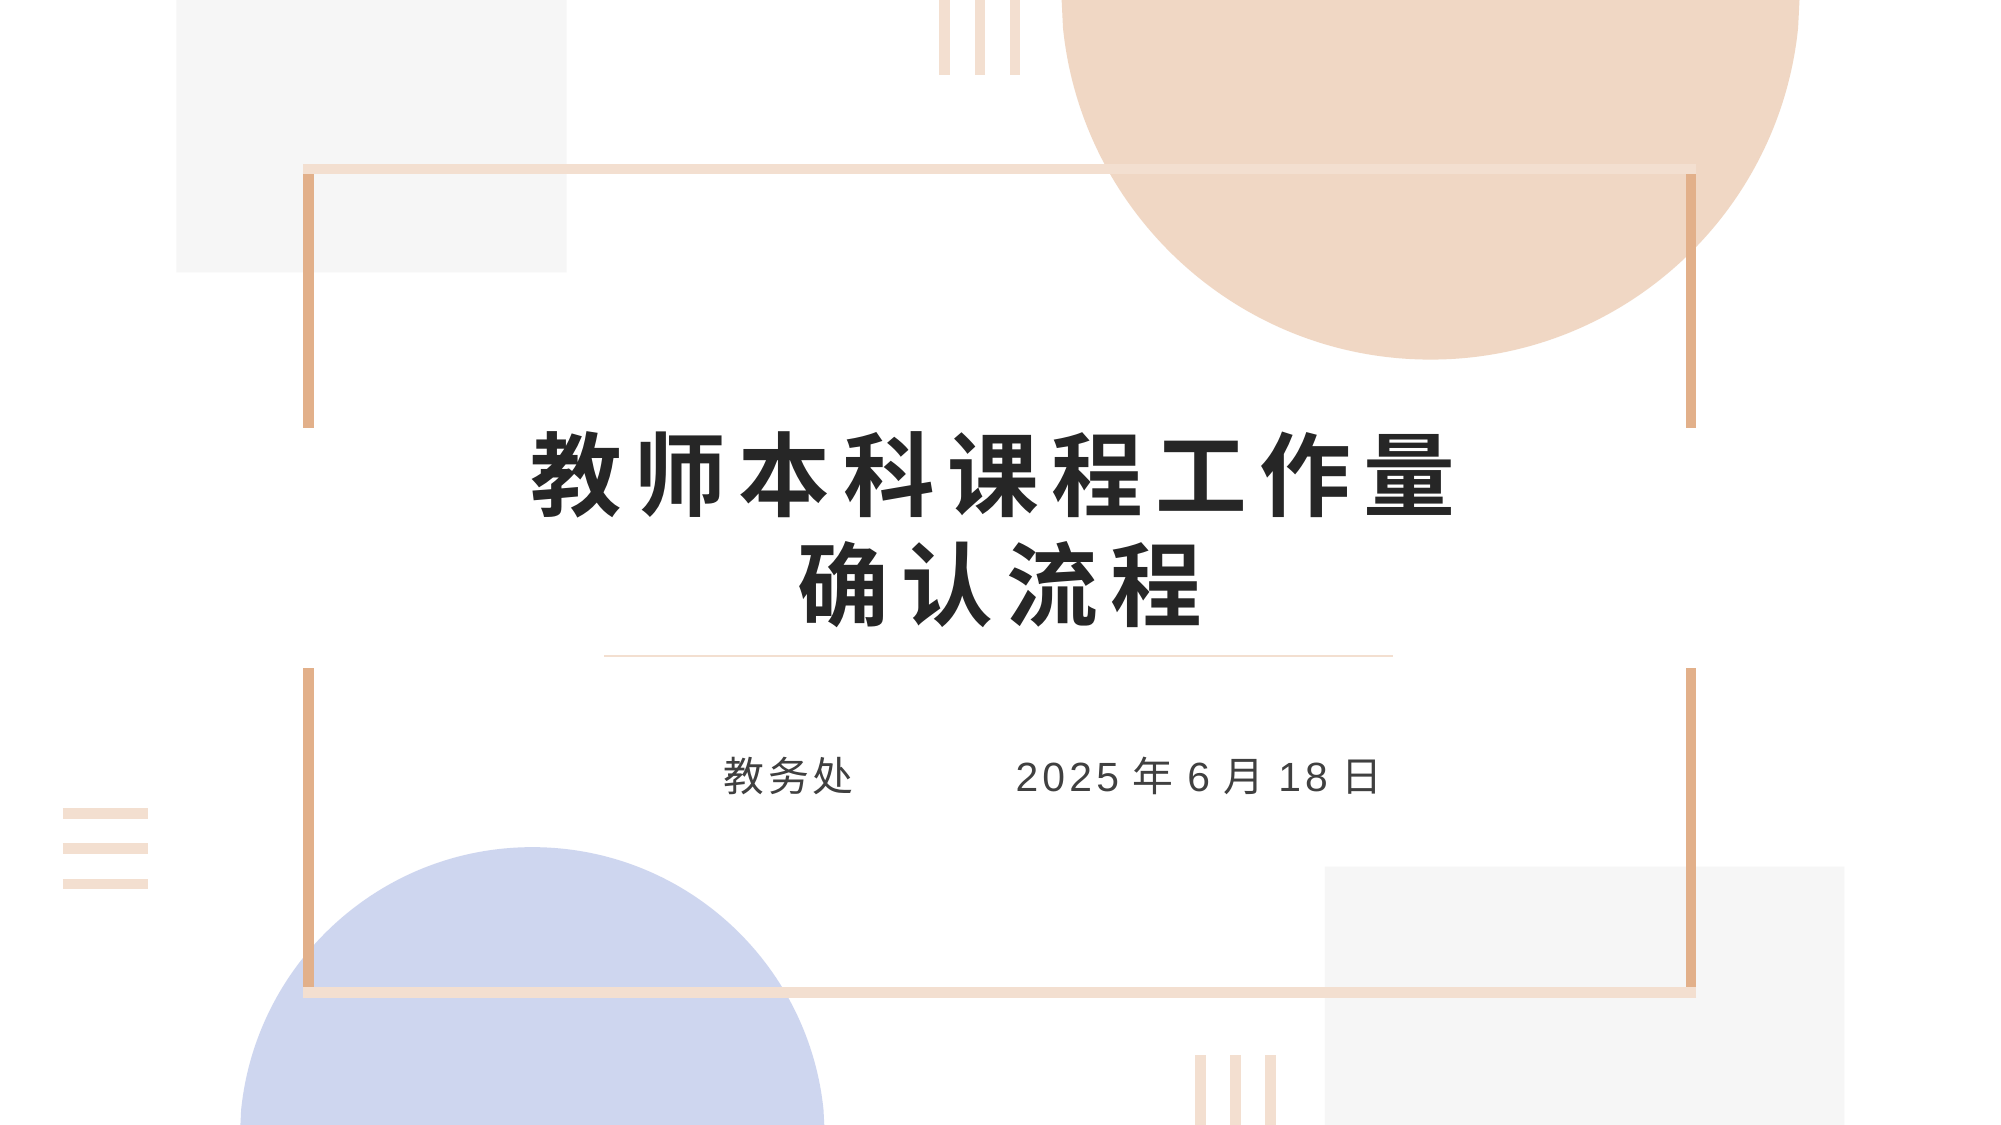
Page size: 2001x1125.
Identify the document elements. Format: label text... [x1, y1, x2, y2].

subtitle 教务处 2025年6月18日 [545, 742, 1561, 808]
title 教师本科课程工作量确认流程 [492, 470, 1508, 646]
